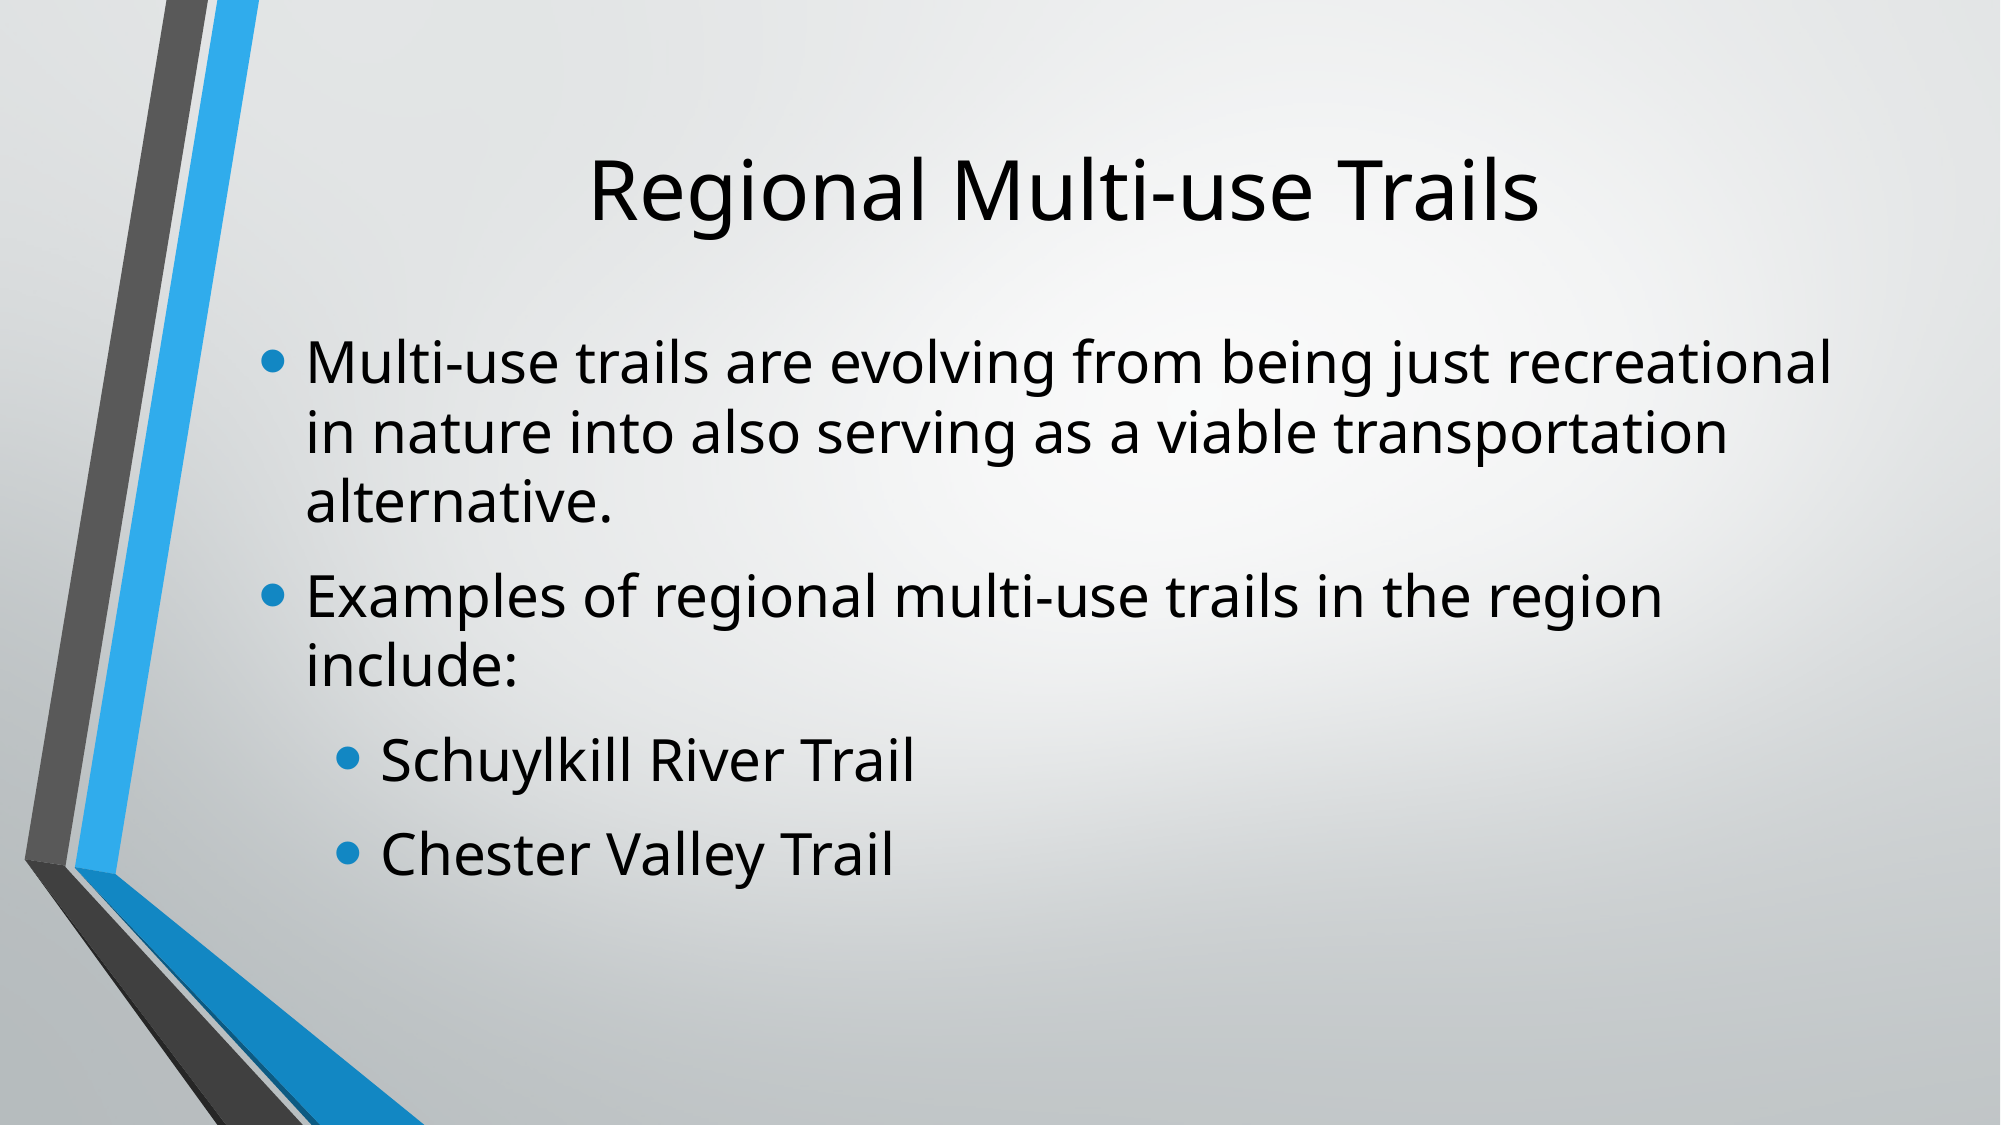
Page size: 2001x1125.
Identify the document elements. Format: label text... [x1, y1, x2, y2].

list Multi-use trails are evolving from being just recreational in nature into also serving as a viable transportation alternative. Examples of regional multi-use trails in the region include: Schuylkill River Trail Chester Valley Trail [243, 261, 1887, 950]
title Regional Multi-use Trails [243, 112, 1887, 261]
